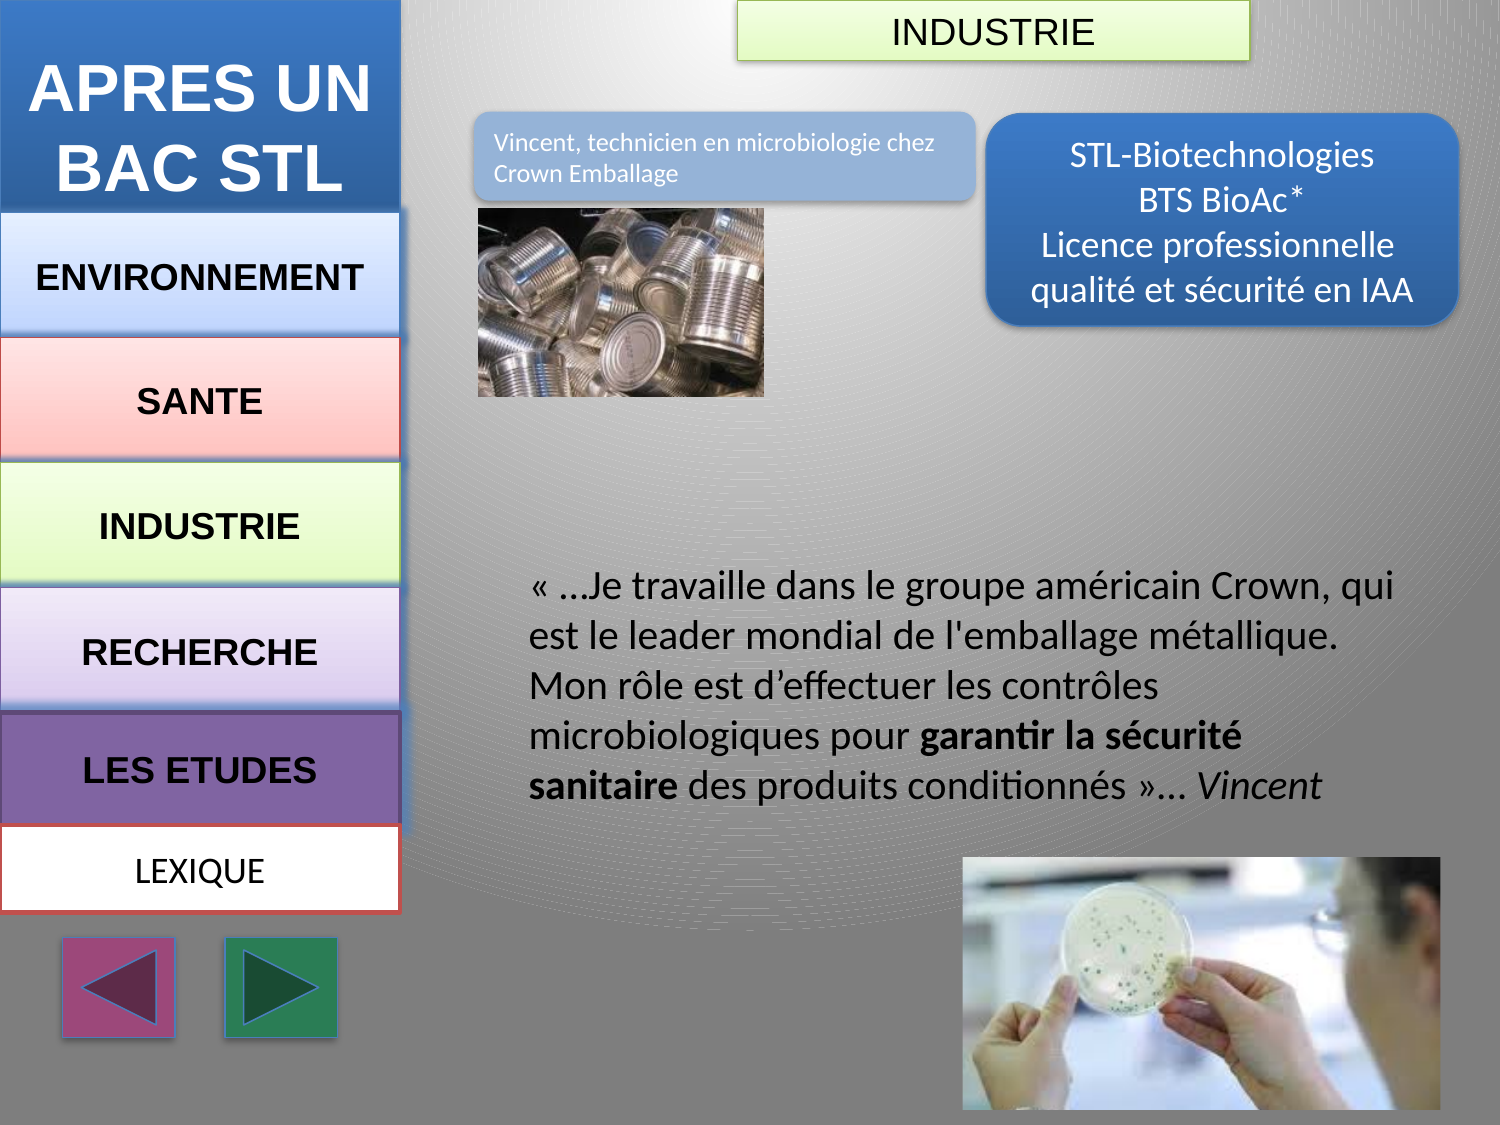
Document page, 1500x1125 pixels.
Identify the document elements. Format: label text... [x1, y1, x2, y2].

title APRES UN BAC STL [0, 0, 401, 203]
text_box Vincent, technicien en microbiologie chez Crown Emballage [474, 111, 976, 201]
text_box STL-Biotechnologies BTS BioAc* Licence professionnelle qualité et sécurité en IAA [985, 112, 1460, 327]
text_box « …Je travaille dans le groupe américain Crown, qui est le leader mondial de l'emballage métallique. Mon rôle est d’effectuer les contrôles microbiologiques pour garantir la sécurité sanitaire des produits conditionnés »… Vincent [513, 550, 1412, 866]
text_box LES ETUDES [0, 710, 402, 823]
picture [477, 207, 764, 397]
text_box RECHERCHE [0, 587, 401, 698]
text_box INDUSTRIE [0, 462, 401, 578]
text_box ENVIRONNEMENT [0, 212, 401, 328]
text_box [224, 937, 338, 1038]
text_box INDUSTRIE [737, 0, 1251, 61]
picture [962, 857, 1441, 1110]
text_box [62, 937, 176, 1038]
text_box LEXIQUE [0, 823, 402, 915]
text_box SANTE [0, 337, 401, 454]
